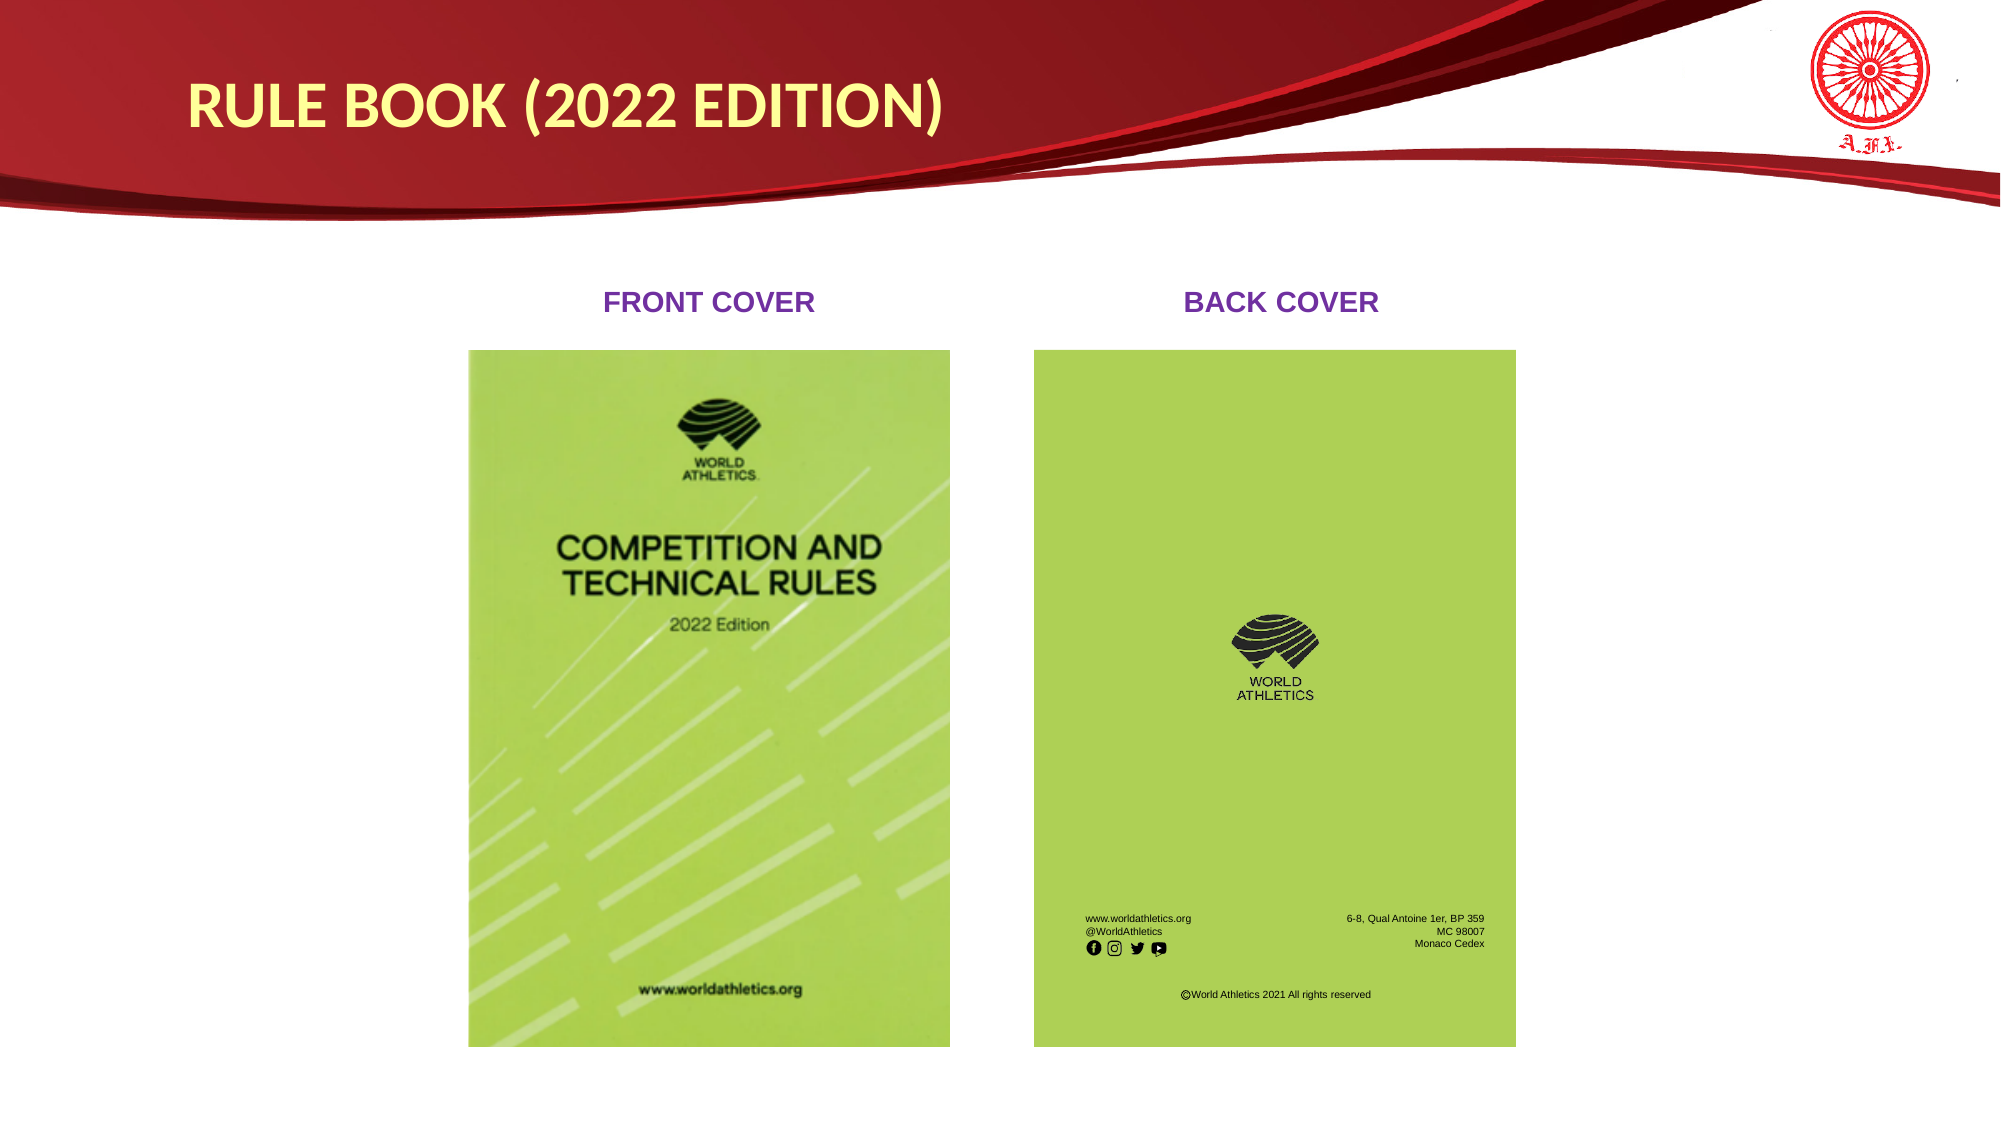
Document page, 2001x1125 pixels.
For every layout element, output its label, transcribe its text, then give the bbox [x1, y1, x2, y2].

picture [0, 0, 2001, 1125]
text_box RULE BOOK (2022 EDITION) [173, 53, 1237, 148]
text_box FRONT COVER [468, 275, 950, 326]
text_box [1033, 349, 1517, 1048]
text_box BACK COVER [1040, 275, 1523, 326]
